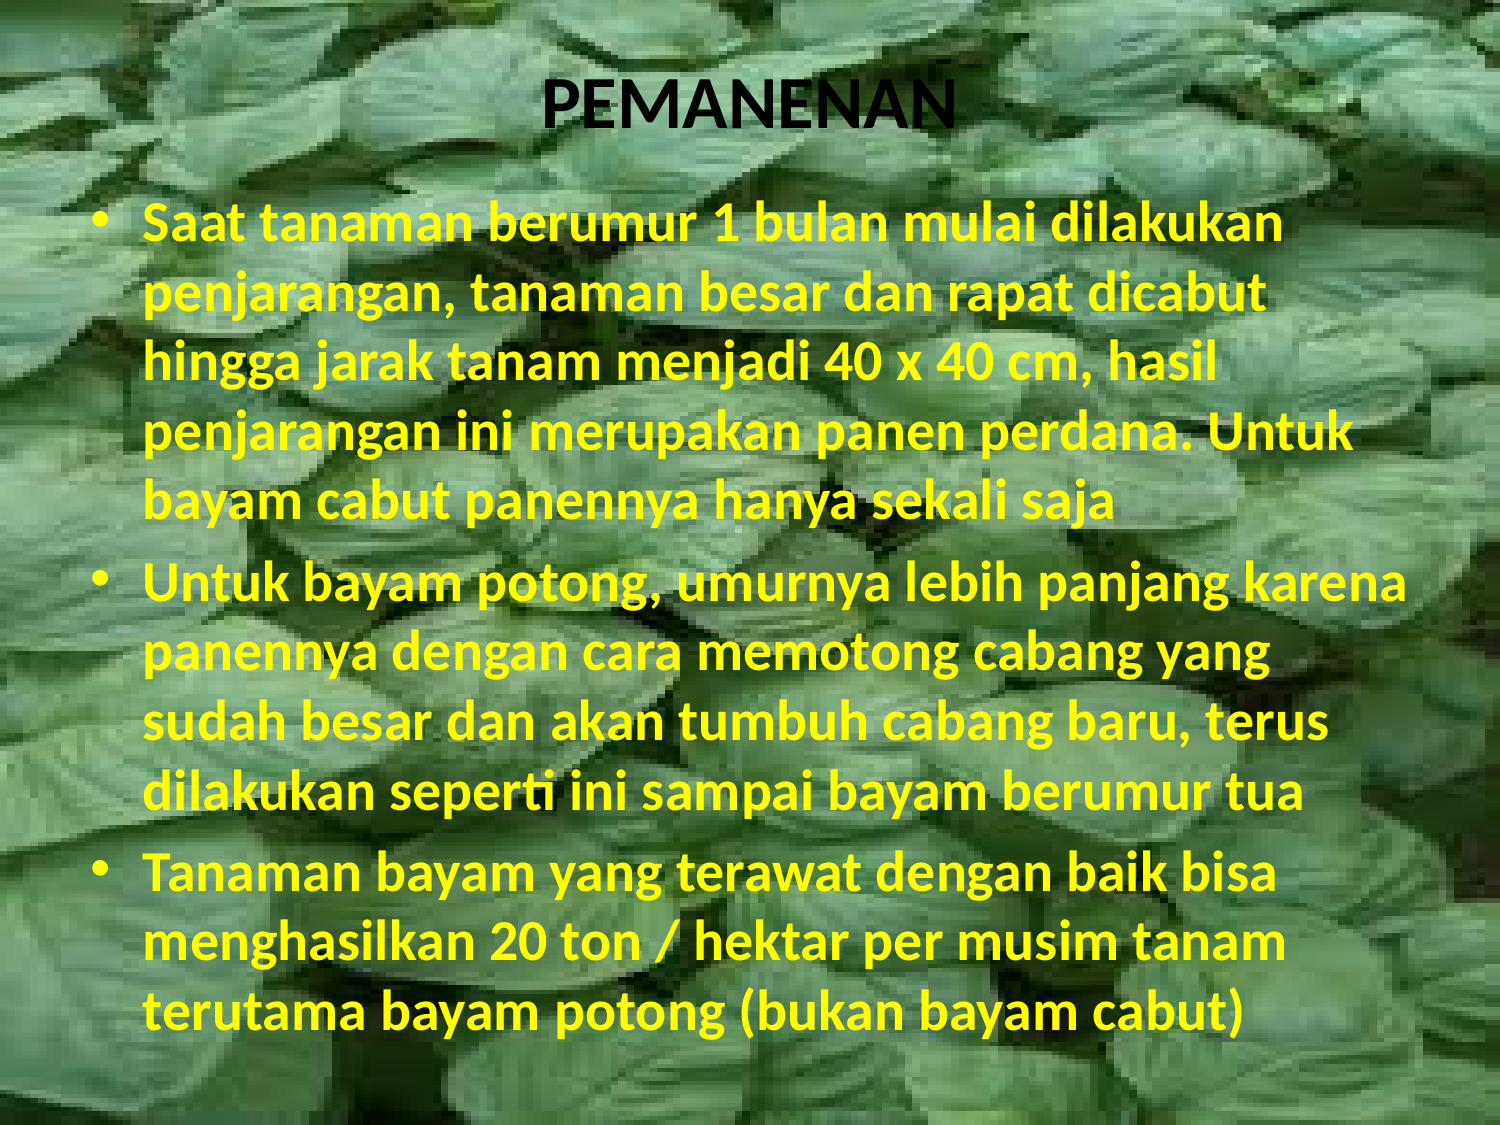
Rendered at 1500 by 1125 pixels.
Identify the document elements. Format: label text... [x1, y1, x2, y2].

title PEMANENAN [75, 45, 1425, 153]
picture [0, 0, 1500, 1125]
list Saat tanaman berumur 1 bulan mulai dilakukan penjarangan, tanaman besar dan rapat dicabut hingga jarak tanam menjadi 40 x 40 cm, hasil penjarangan ini merupakan panen perdana. Untuk bayam cabut panennya hanya sekali saja Untuk bayam potong, umurnya lebih panjang karena panennya dengan cara memotong cabang yang sudah besar dan akan tumbuh cabang baru, terus dilakukan seperti ini sampai bayam berumur tua Tanaman bayam yang terawat dengan baik bisa menghasilkan 20 ton / hektar per musim tanam terutama bayam potong (bukan bayam cabut) [75, 175, 1425, 1067]
